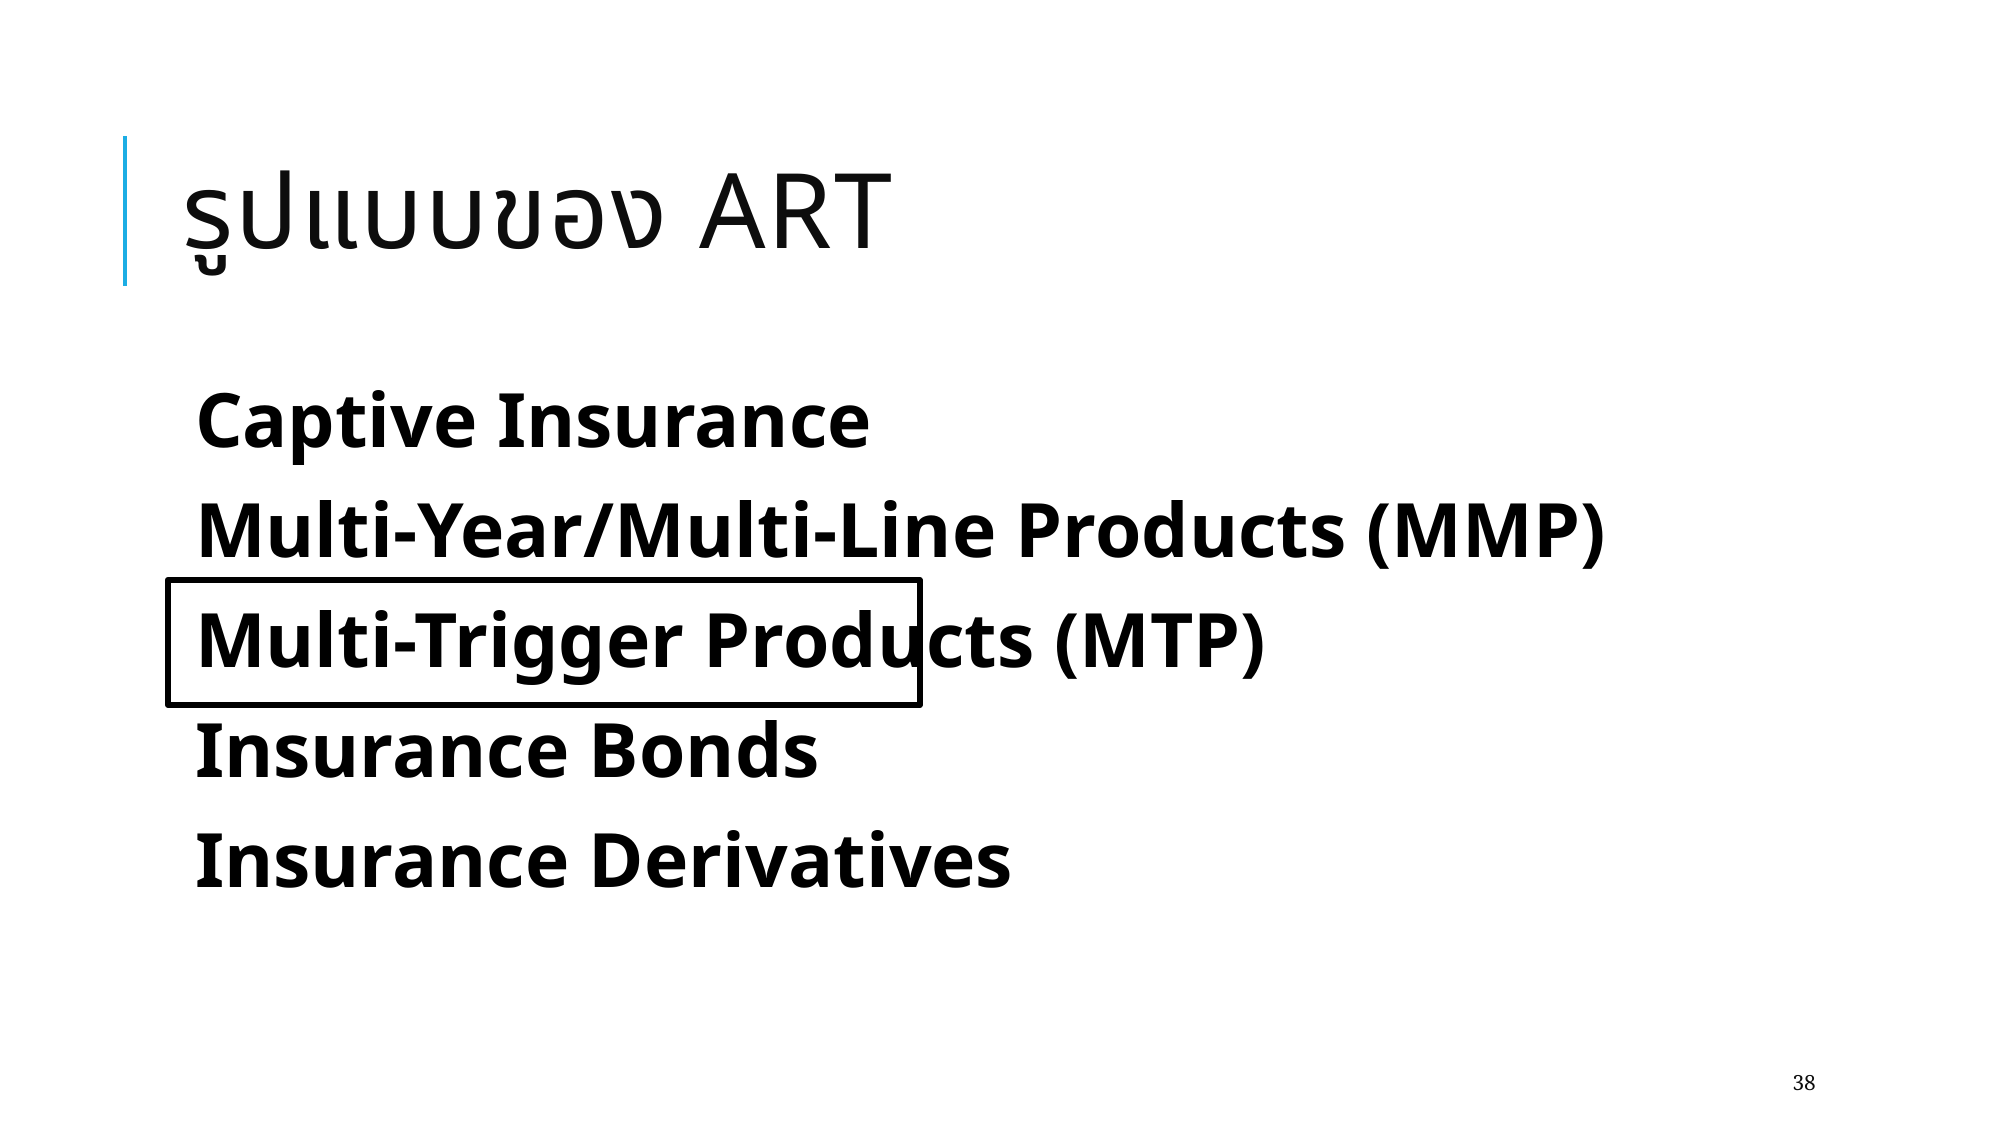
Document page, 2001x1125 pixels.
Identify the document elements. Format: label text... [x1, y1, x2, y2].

list Captive Insurance Multi-Year/Multi-Line Products (MMP) Multi-Trigger Products (MTP) Insurance Bonds Insurance Derivatives [168, 375, 1763, 1035]
title รูปแบบของ ART [168, 96, 1763, 342]
text_box [167, 579, 921, 706]
slide_number 38 [1777, 1061, 1938, 1107]
